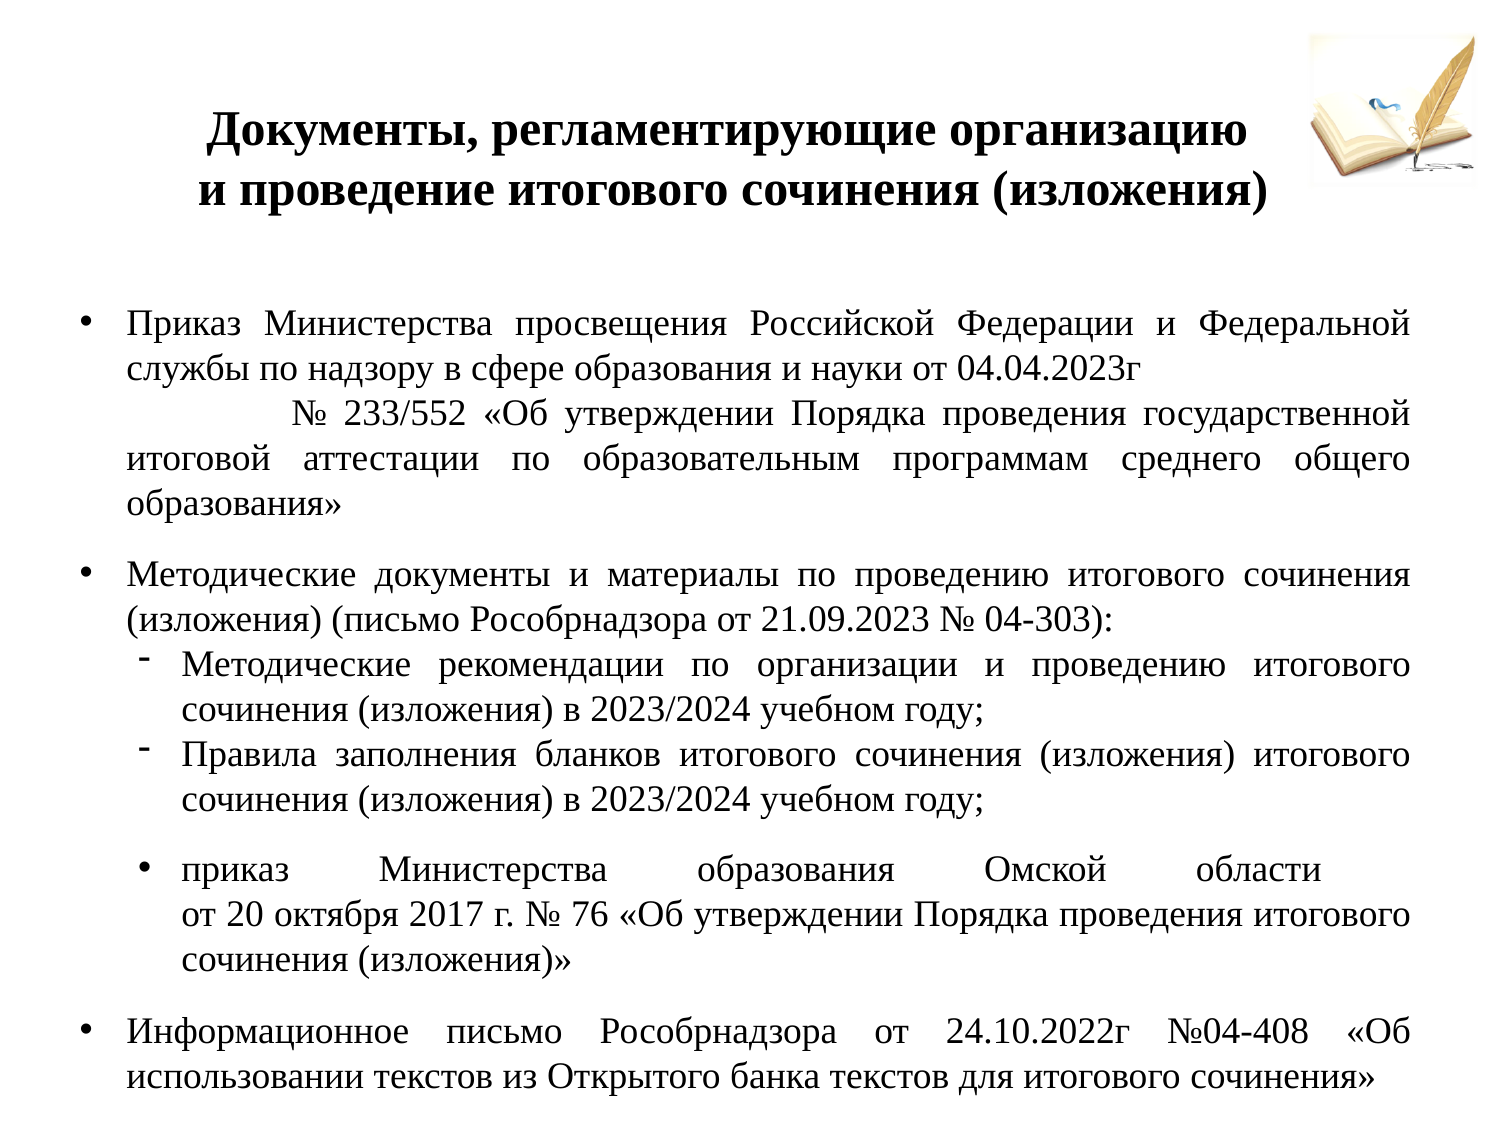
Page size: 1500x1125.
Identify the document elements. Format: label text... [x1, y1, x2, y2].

text_box Приказ Министерства просвещения Российской Федерации и Федеральной службы по надзору в сфере образования и науки от 04.04.2023г № 233/552 «Об утверждении Порядка проведения государственной итоговой аттестации по образовательным программам среднего общего образования» Методические документы и материалы по проведению итогового сочинения (изложения) (письмо Рособрнадзора от 21.09.2023 № 04-303): Методические рекомендации по организации и проведению итогового сочинения (изложения) в 2023/2024 учебном году; Правила заполнения бланков итогового сочинения (изложения) итогового сочинения (изложения) в 2023/2024 учебном году; приказ Министерства образования Омской области от 20 октября 2017 г. № 76 «Об утверждении Порядка проведения итогового сочинения (изложения)» Информационное письмо Рособрнадзора от 24.10.2022г №04-408 «Об использовании текстов из Открытого банка текстов для итогового сочинения» [64, 290, 1427, 1103]
picture [1304, 30, 1481, 191]
title Документы, регламентирующие организацию и проведение итогового сочинения (изложения) [55, 78, 1299, 173]
